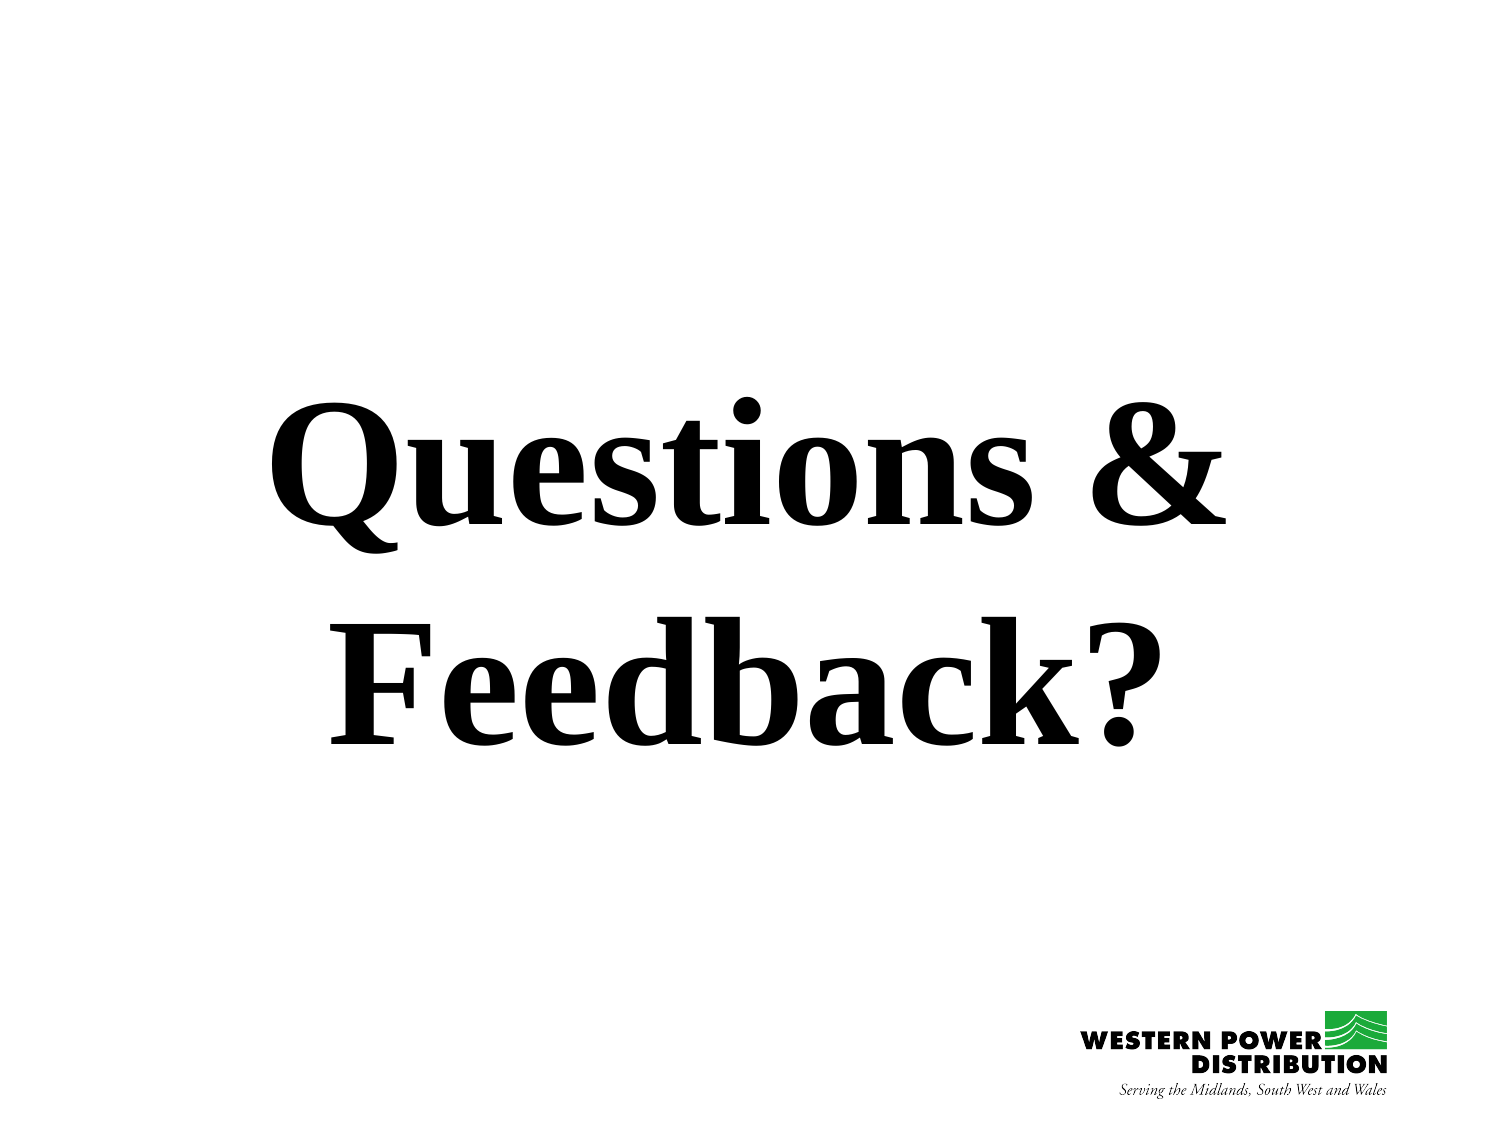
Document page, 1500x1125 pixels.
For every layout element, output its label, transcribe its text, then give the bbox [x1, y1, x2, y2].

picture [1080, 1011, 1387, 1099]
title Questions & Feedback? [112, 444, 1388, 678]
